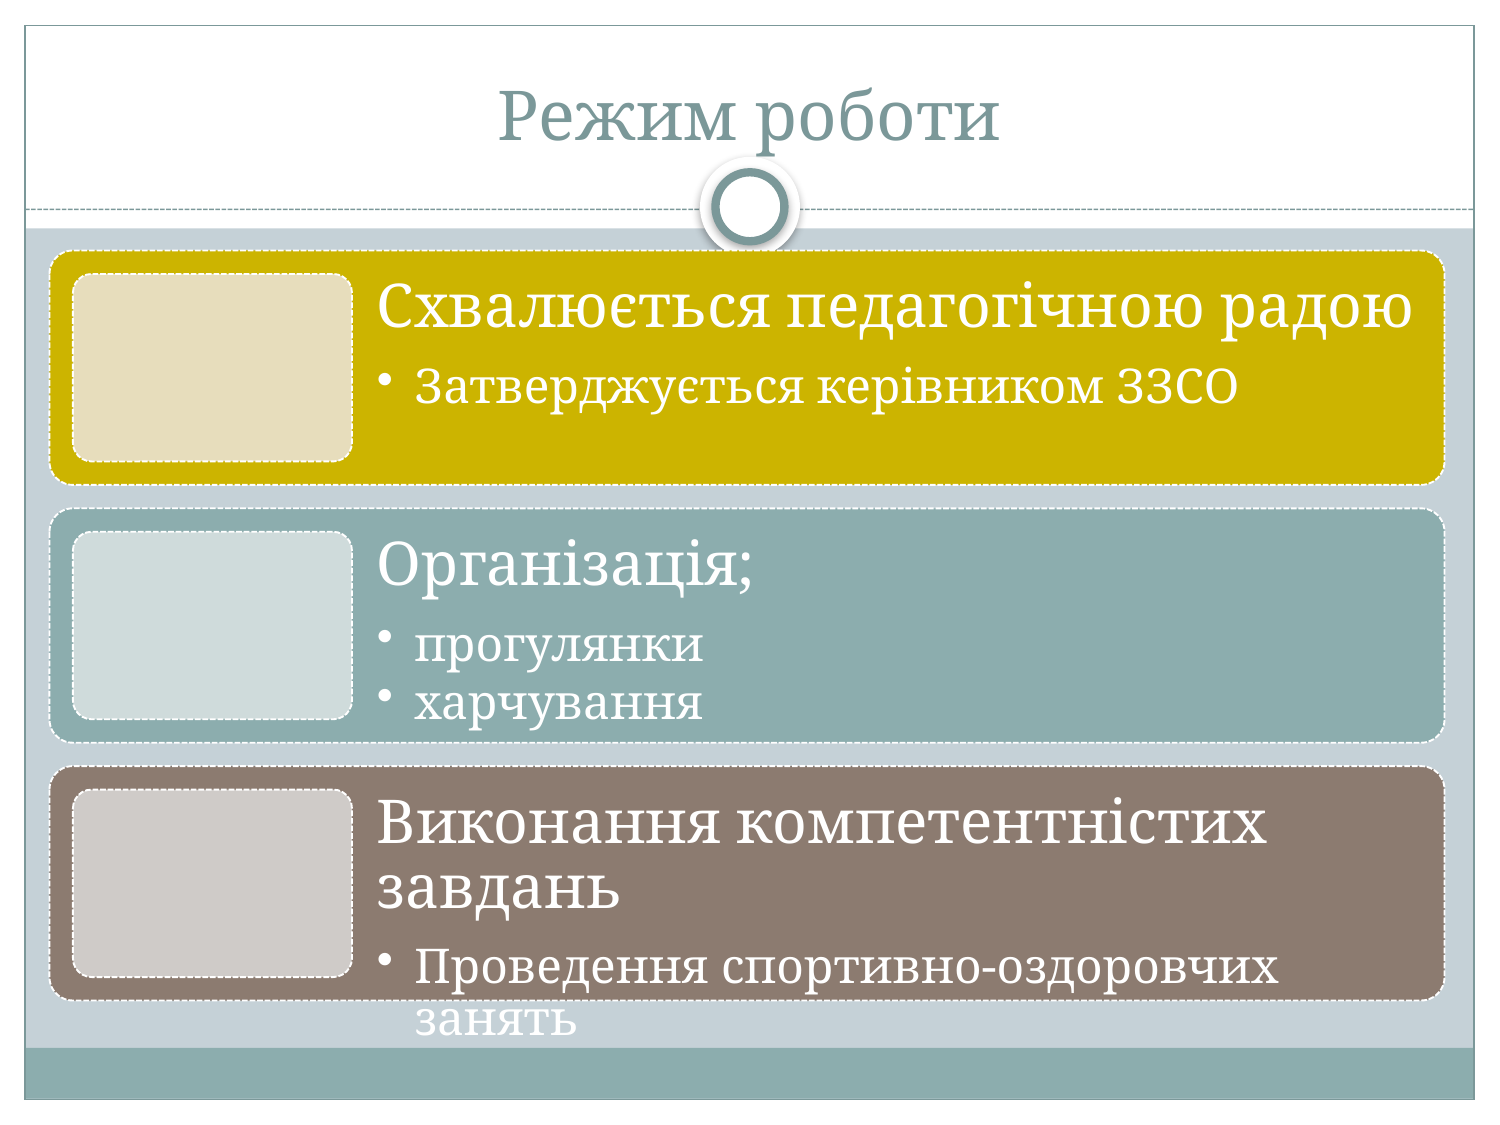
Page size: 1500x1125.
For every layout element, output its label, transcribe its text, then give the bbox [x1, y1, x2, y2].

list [49, 250, 1445, 1001]
title Режим роботи [49, 37, 1450, 162]
